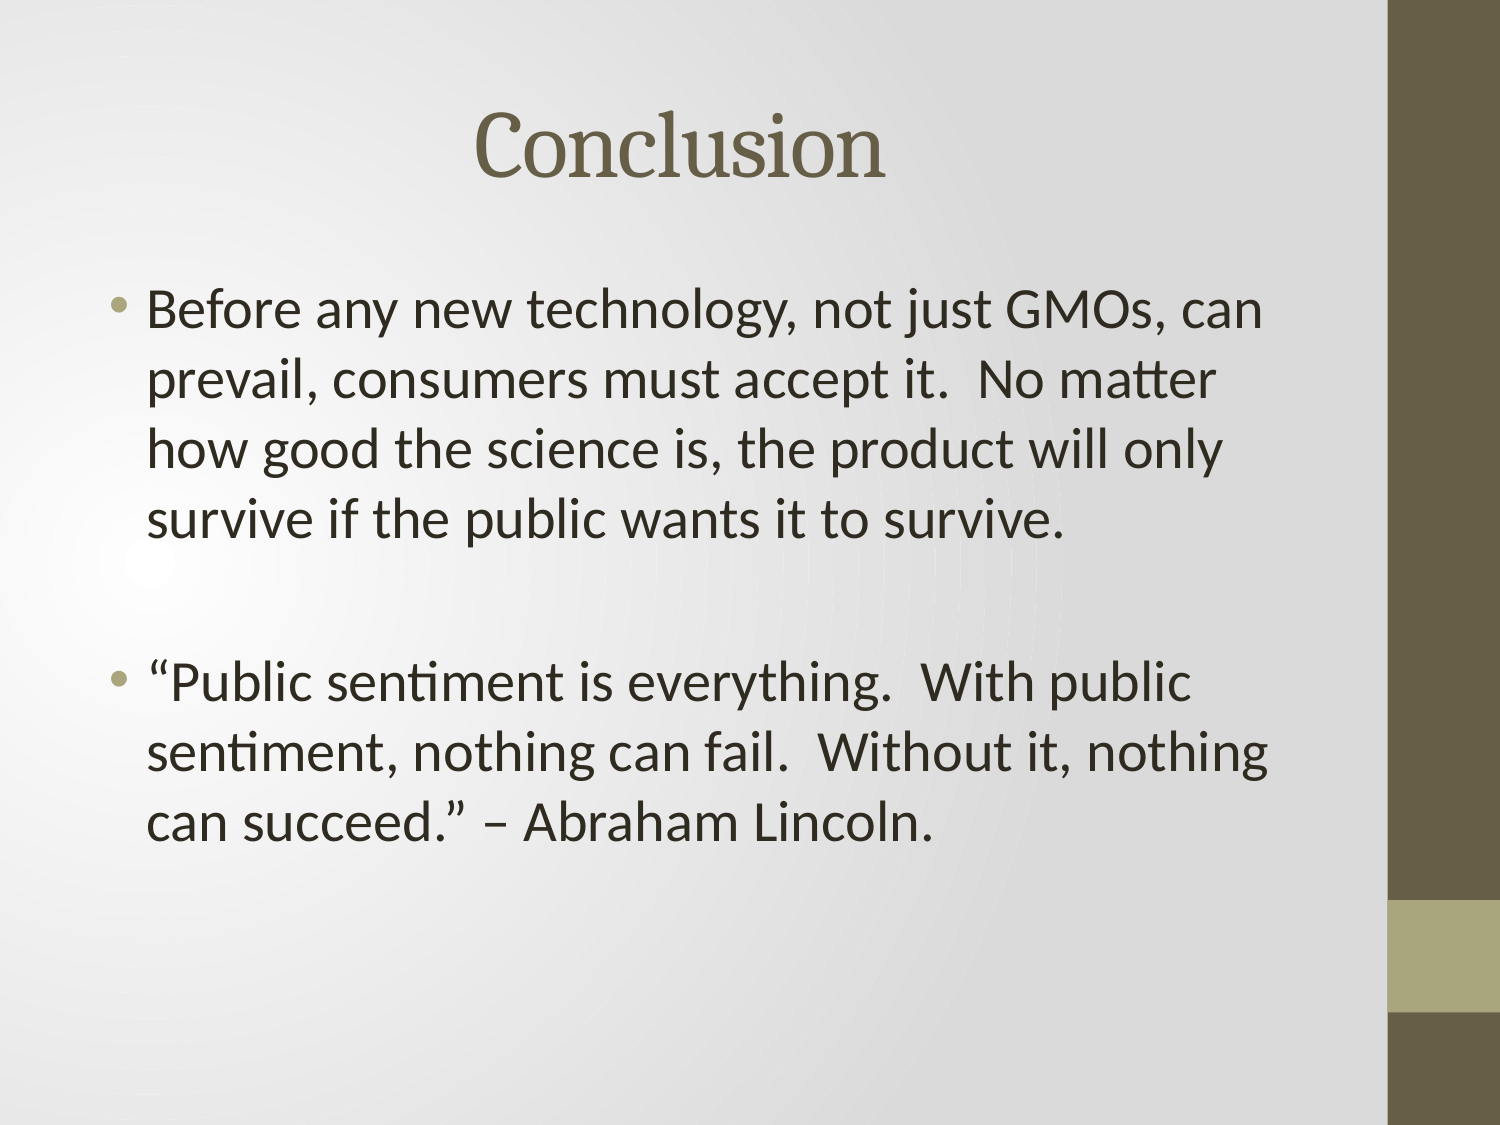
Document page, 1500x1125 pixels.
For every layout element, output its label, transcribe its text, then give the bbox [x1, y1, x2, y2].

title Conclusion [75, 45, 1325, 233]
list Before any new technology, not just GMOs, can prevail, consumers must accept it. No matter how good the science is, the product will only survive if the public wants it to survive. “Public sentiment is everything. With public sentiment, nothing can fail. Without it, nothing can succeed.” – Abraham Lincoln. [75, 262, 1325, 1050]
